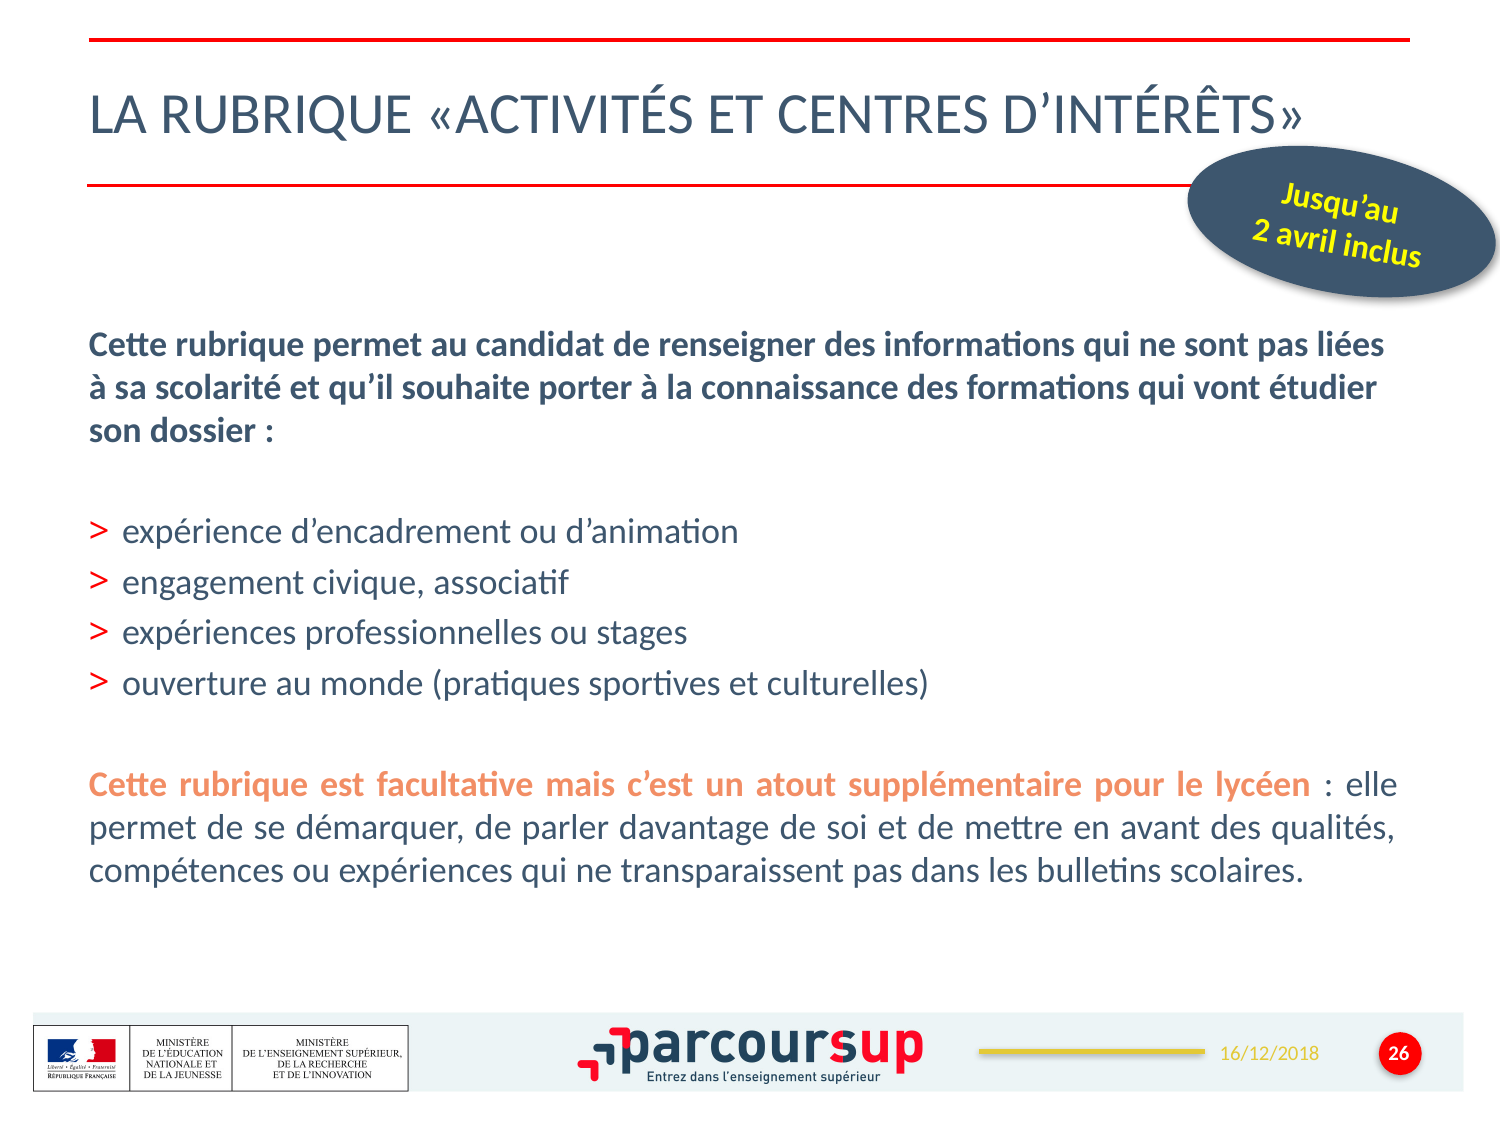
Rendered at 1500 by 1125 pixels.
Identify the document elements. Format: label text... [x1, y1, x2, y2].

slide_number 26 [1368, 1031, 1430, 1074]
title LA rubrique «Activités et centres d’intérêts» [74, 48, 1430, 184]
picture [0, 0, 1499, 1124]
text_box Cette rubrique permet au candidat de renseigner des informations qui ne sont pas liées à sa scolarité et qu’il souhaite porter à la connaissance des formations qui vont étudier son dossier : expérience d’encadrement ou d’animation engagement civique, associatif expériences professionnelles ou stages ouverture au monde (pratiques sportives et culturelles) Cette rubrique est facultative mais c’est un atout supplémentaire pour le lycéen : elle permet de se démarquer, de parler davantage de soi et de mettre en avant des qualités, compétences ou expériences qui ne transparaissent pas dans les bulletins scolaires. [74, 312, 1413, 1034]
text_box Jusqu’au 2 avril inclus [1186, 145, 1497, 299]
